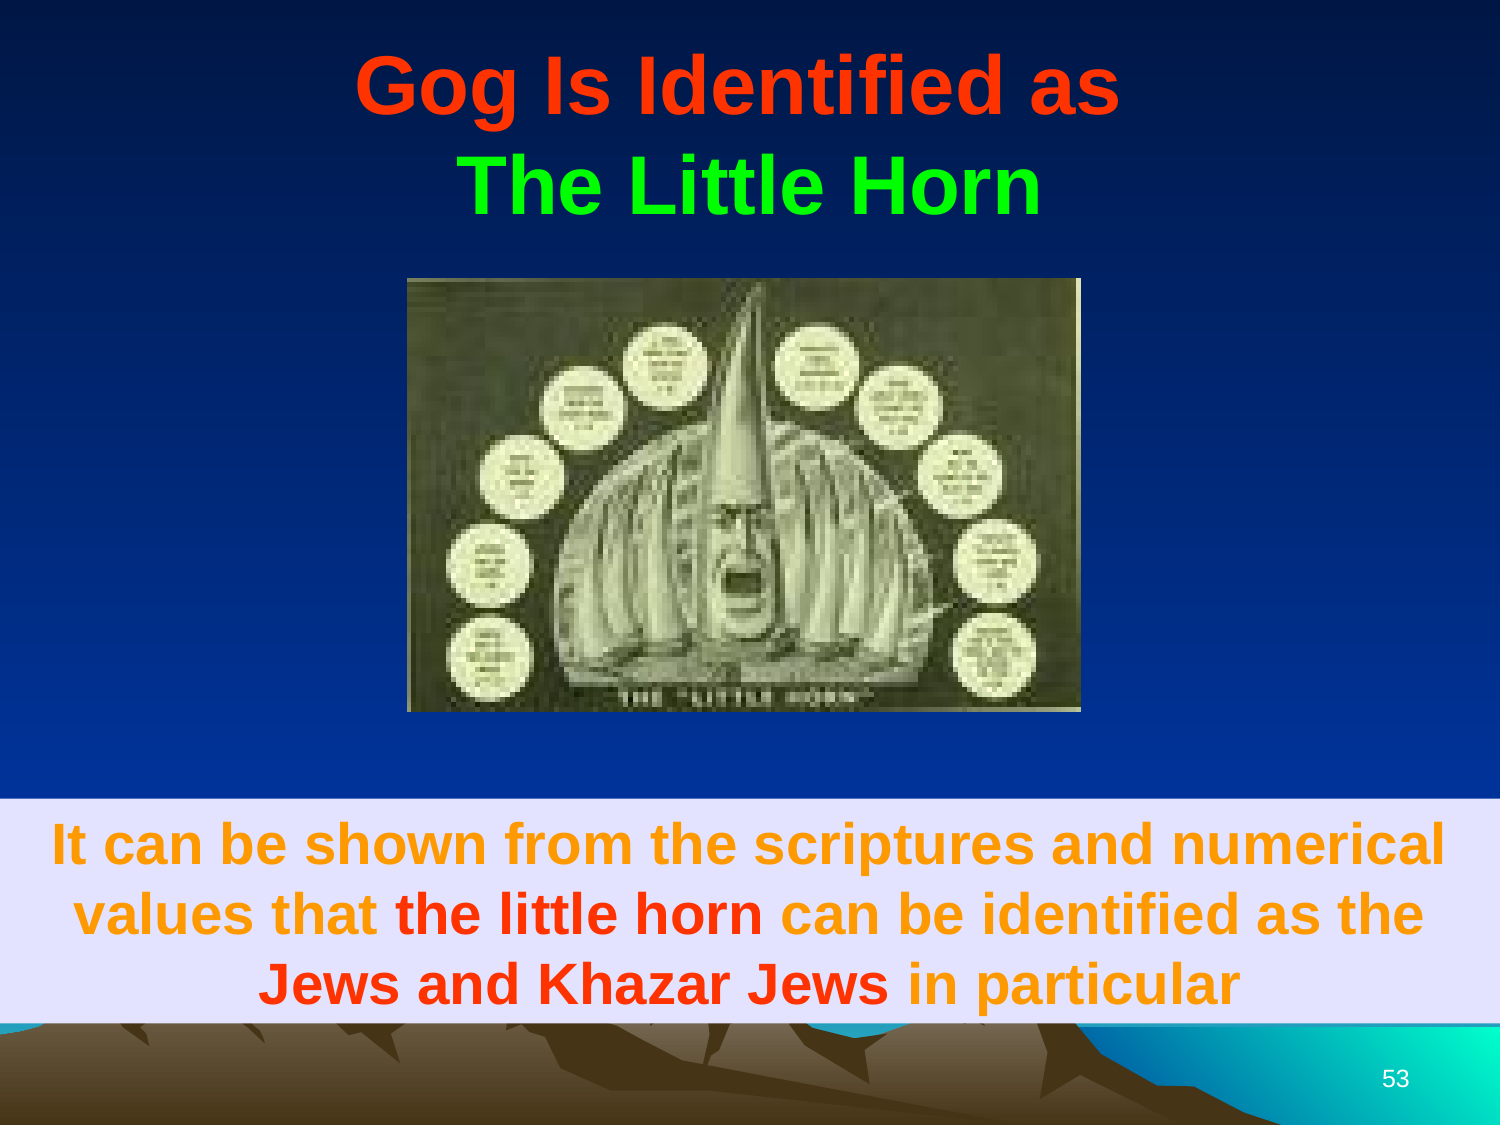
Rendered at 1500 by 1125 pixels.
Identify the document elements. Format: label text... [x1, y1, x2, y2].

slide_number 53 [1074, 1024, 1426, 1101]
text_box It can be shown from the scriptures and numerical values that the little horn can be identified as the Jews and Khazar Jews in particular [0, 798, 1500, 1024]
title Gog Is Identified as The Little Horn [74, 37, 1426, 226]
picture [407, 278, 1081, 712]
